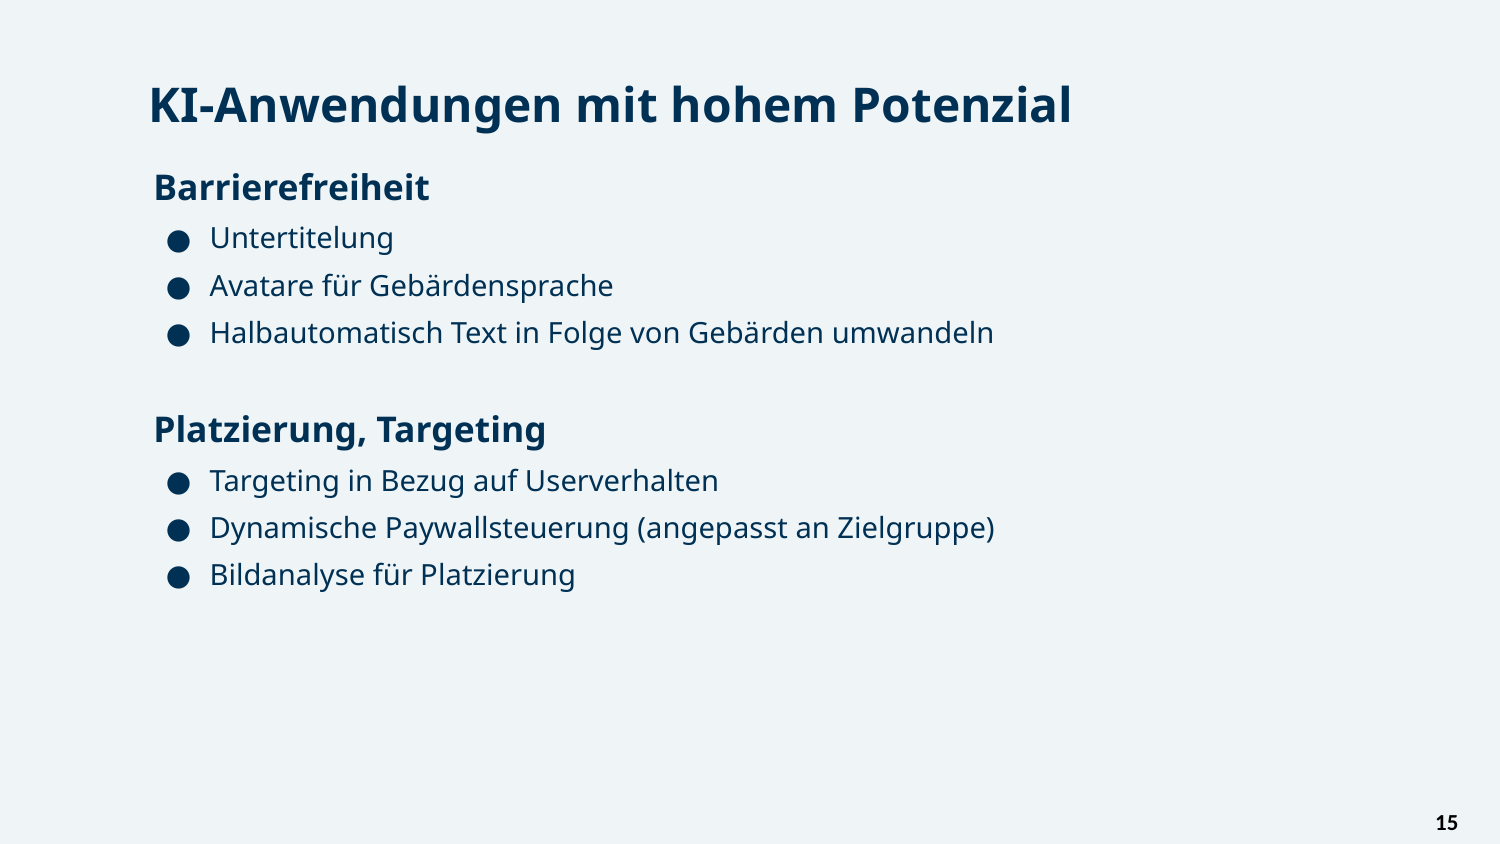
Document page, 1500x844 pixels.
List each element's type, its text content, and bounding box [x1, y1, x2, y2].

list Barrierefreiheit Untertitelung Avatare für Gebärdensprache Halbautomatisch Text in Folge von Gebärden umwandeln Platzierung, Targeting Targeting in Bezug auf Userverhalten Dynamische Paywallsteuerung (angepasst an Zielgruppe) Bildanalyse für Platzierung [142, 164, 1359, 735]
title KI-Anwendungen mit hohem Potenzial [137, 61, 1432, 152]
slide_number 15 [1132, 798, 1470, 844]
